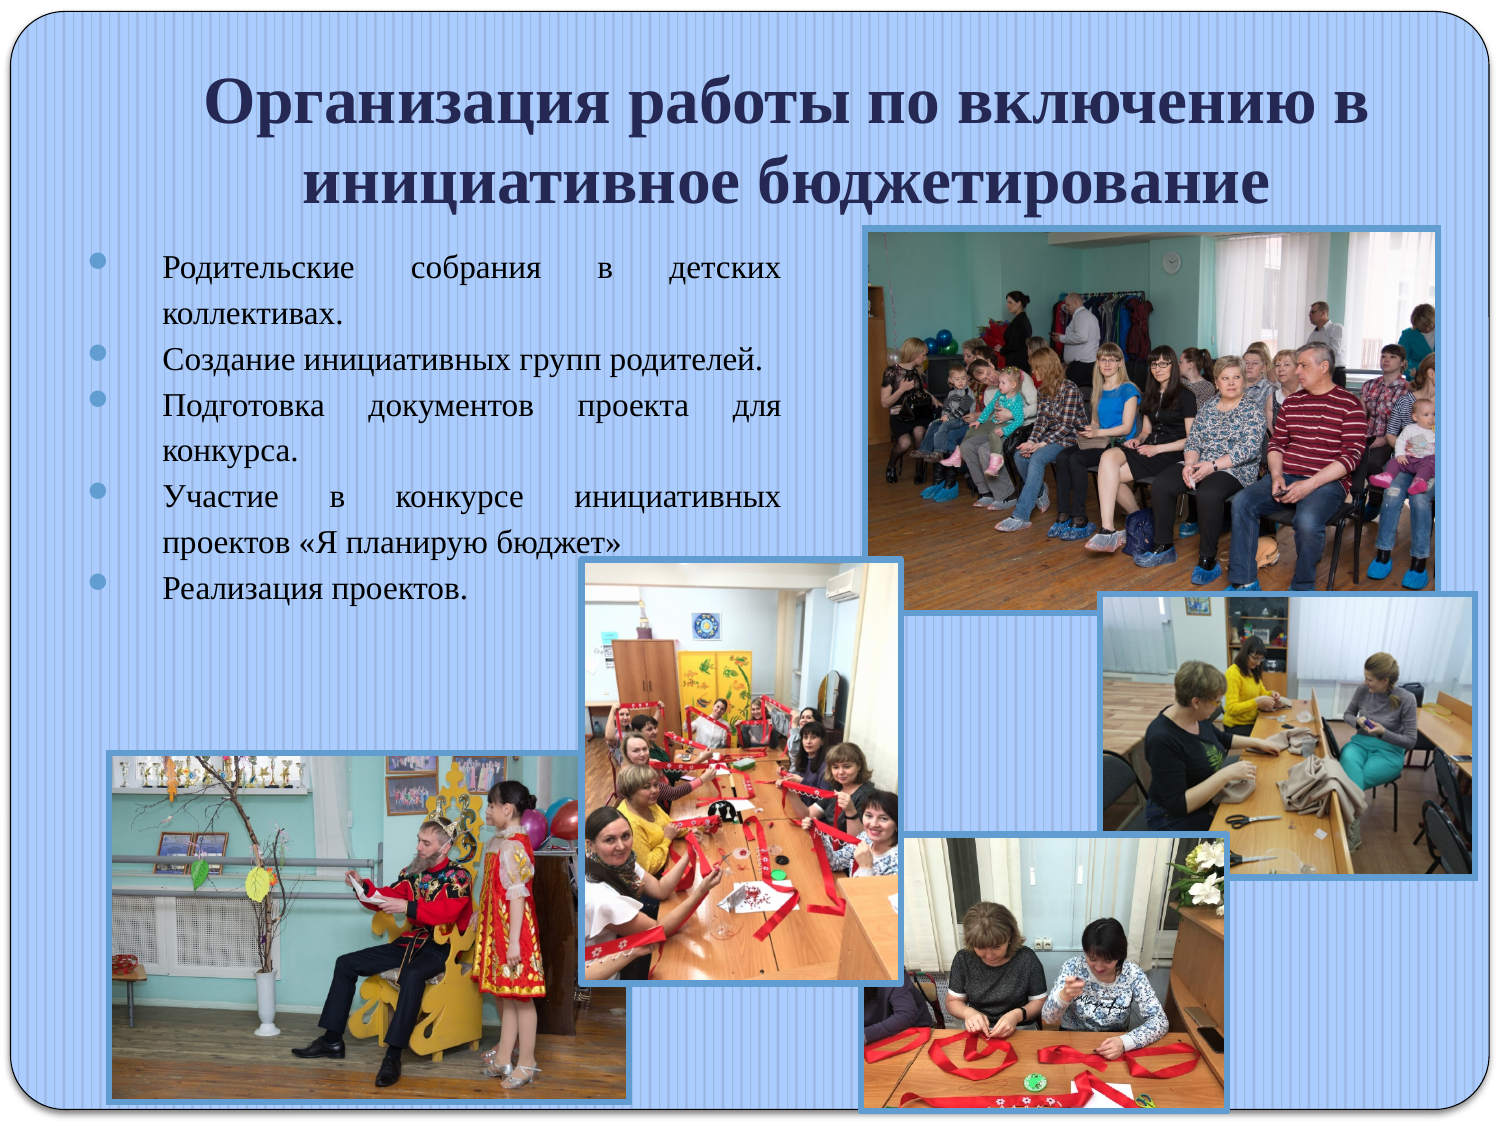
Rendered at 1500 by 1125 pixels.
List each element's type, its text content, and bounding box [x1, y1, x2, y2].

list Родительские собрания в детских коллективах. Создание инициативных групп родителей. Подготовка документов проекта для конкурса. Участие в конкурсе инициативных проектов «Я планирую бюджет» Реализация проектов. [17, 231, 798, 679]
picture [111, 231, 1473, 1109]
title Организация работы по включению в инициативное бюджетирование [150, 45, 1425, 233]
